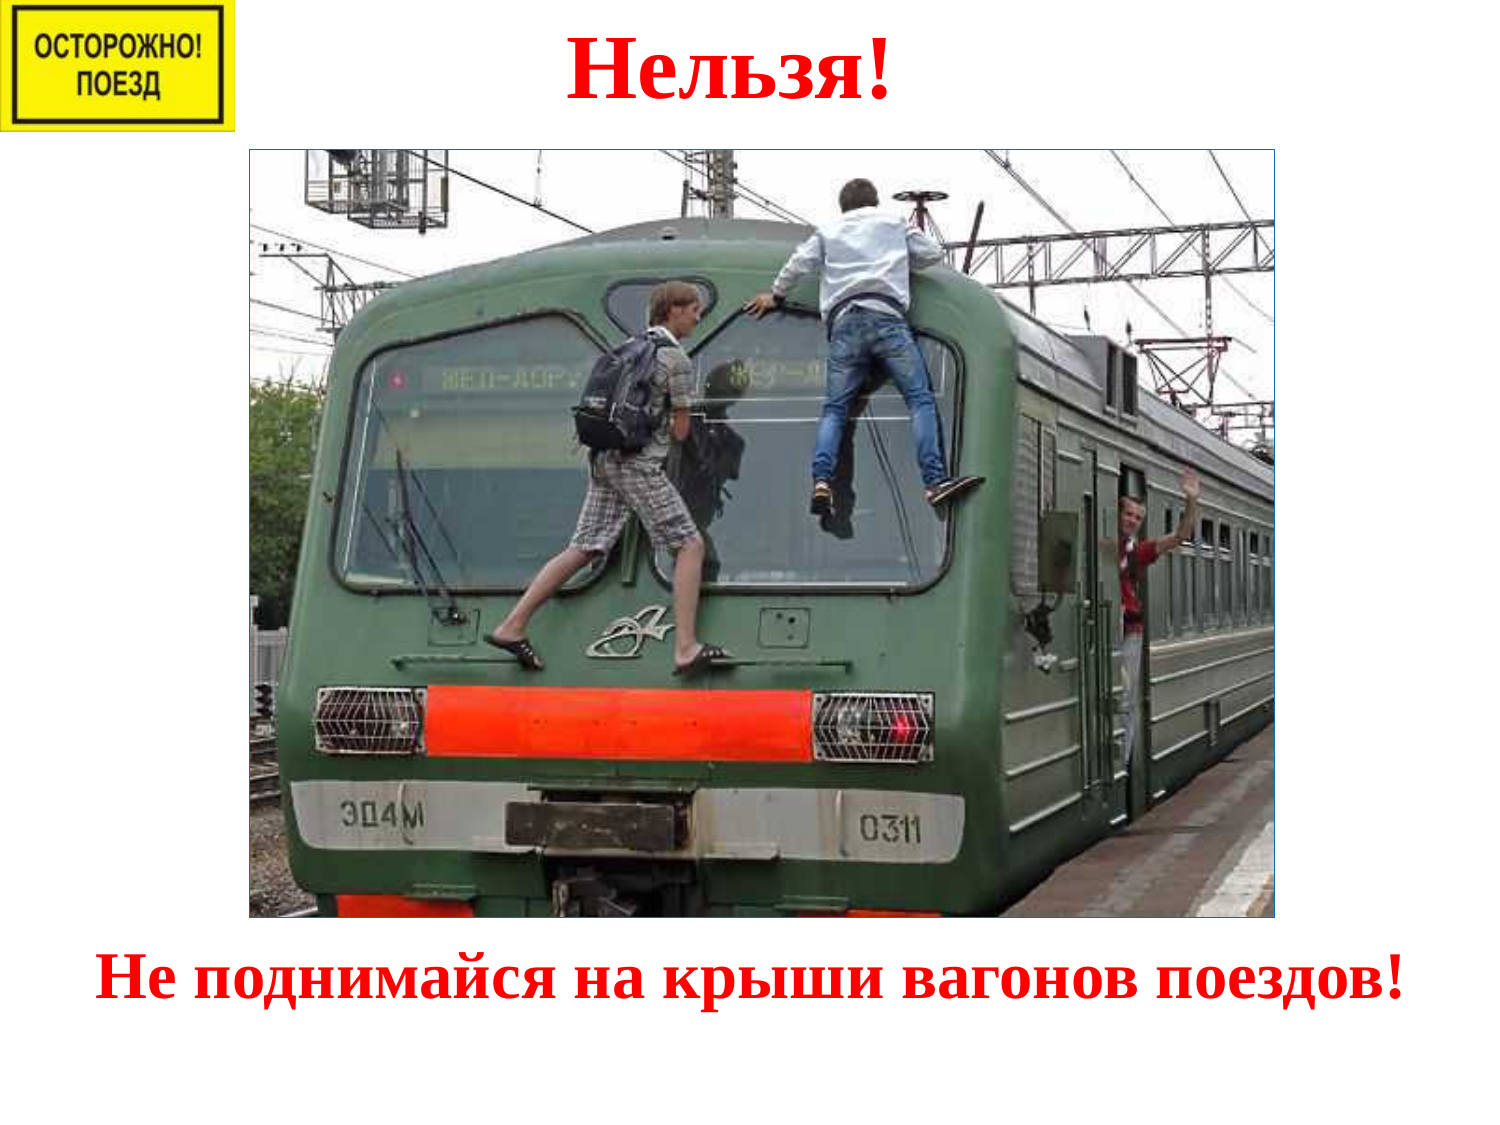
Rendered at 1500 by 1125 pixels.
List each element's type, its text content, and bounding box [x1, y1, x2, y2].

text_box Нельзя! [551, 0, 911, 125]
text_box Не поднимайся на крыши вагонов поездов! [80, 924, 1440, 1020]
picture [249, 149, 1276, 918]
picture [0, 0, 235, 132]
